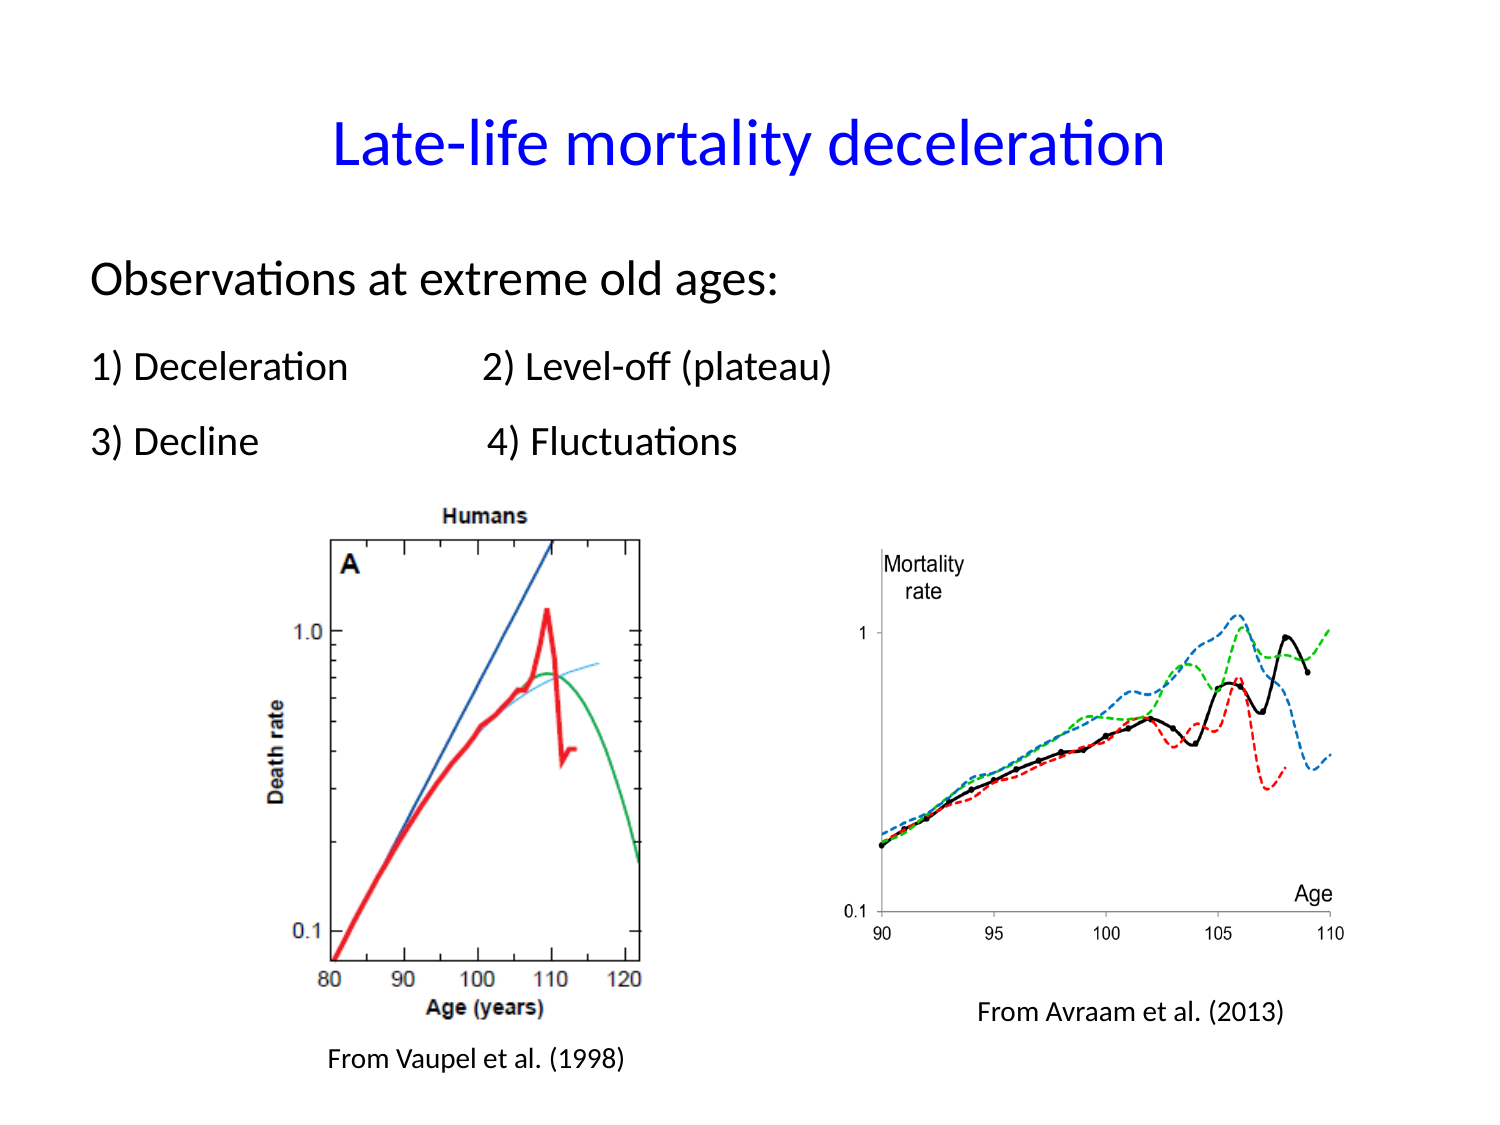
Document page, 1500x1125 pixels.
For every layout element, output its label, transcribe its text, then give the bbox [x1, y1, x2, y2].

title Late-life mortality deceleration [75, 45, 1425, 208]
list Observations at extreme old ages: 1) Deceleration 2) Level-off (plateau) 3) Decline 4) Fluctuations [75, 208, 1425, 1005]
picture [832, 538, 1353, 965]
picture [244, 491, 675, 1027]
text_box From Vaupel et al. (1998) [312, 1033, 675, 1082]
text_box From Avraam et al. (2013) [962, 984, 1317, 1035]
